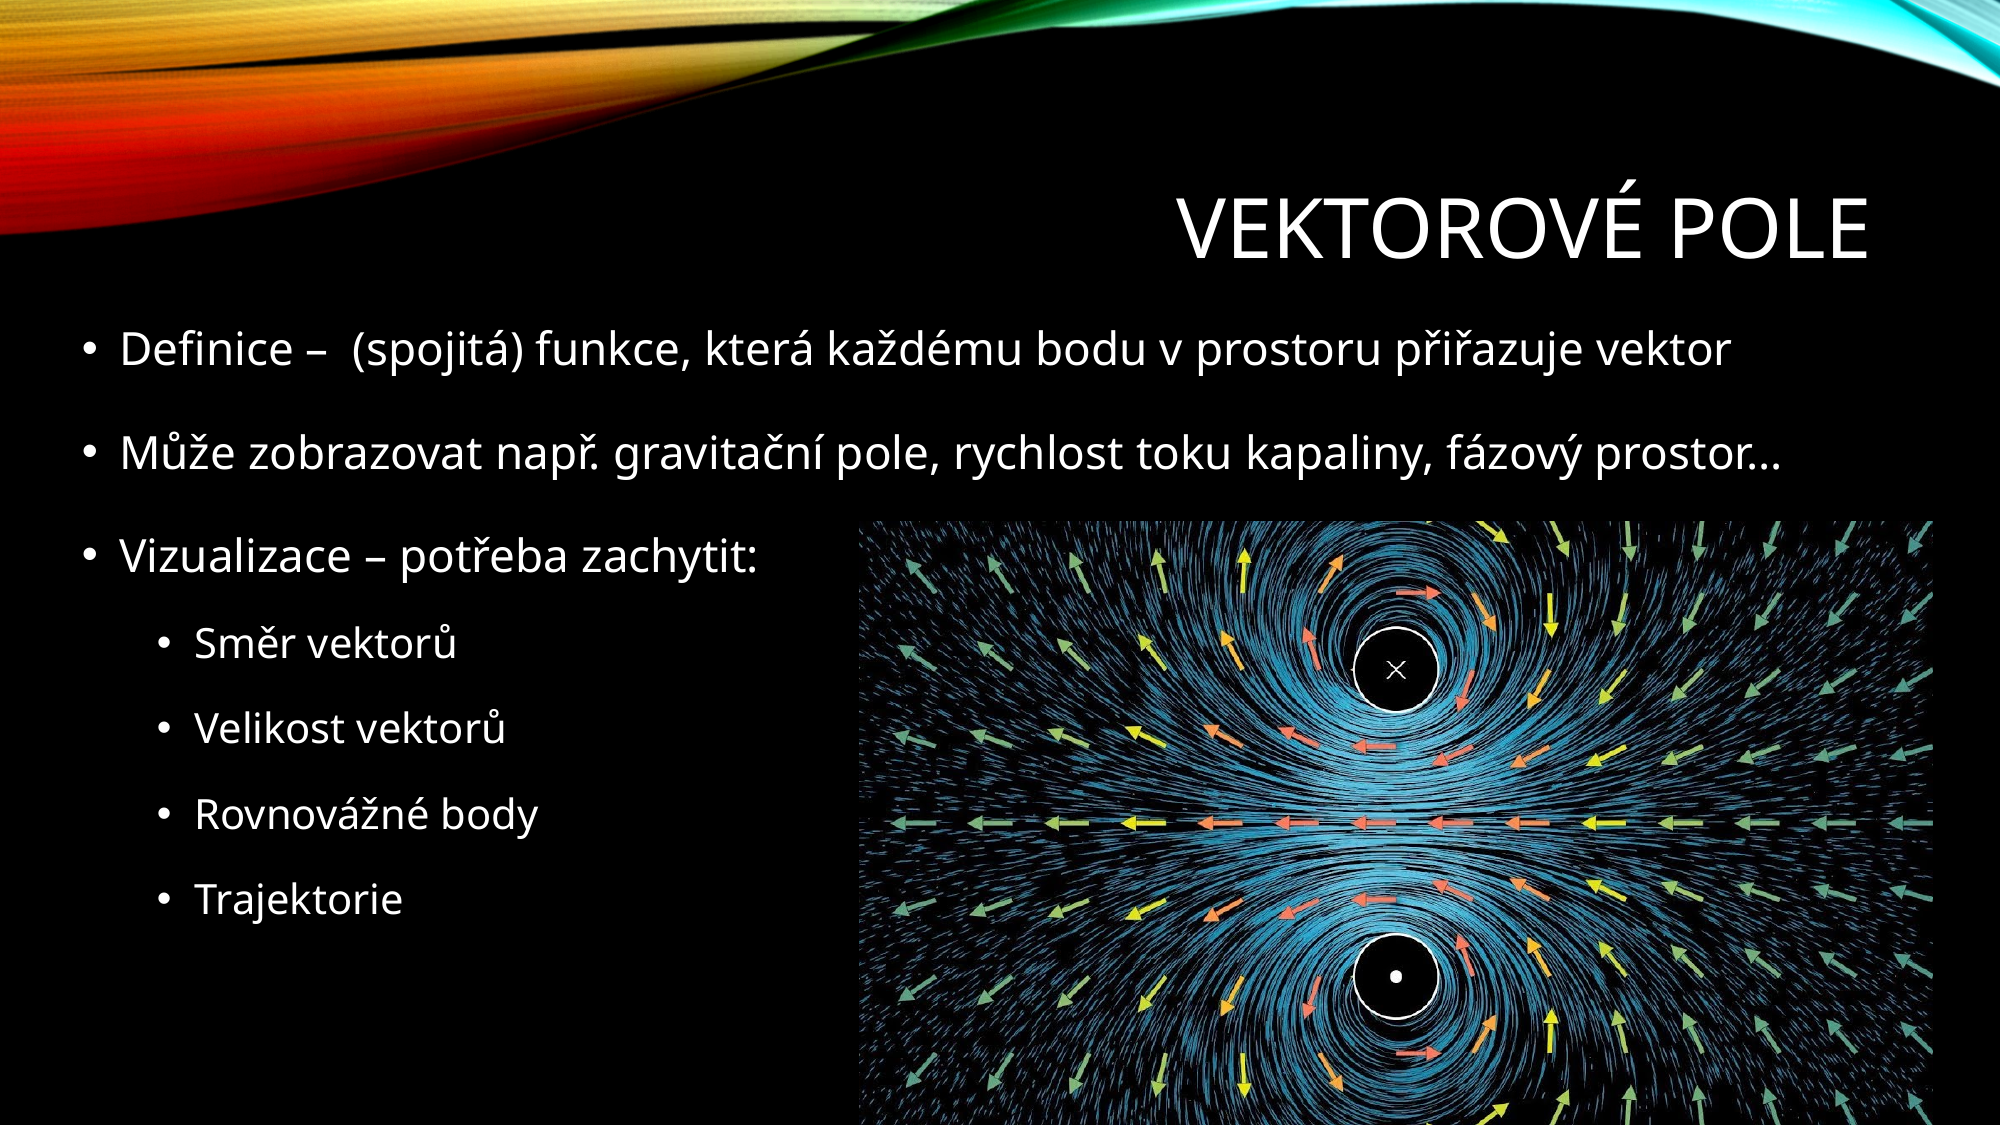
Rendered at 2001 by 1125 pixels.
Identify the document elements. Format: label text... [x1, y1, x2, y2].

picture [0, 0, 2000, 237]
list Definice – (spojitá) funkce, která každému bodu v prostoru přiřazuje vektor Může zobrazovat např. gravitační pole, rychlost toku kapaliny, fázový prostor… Vizualizace – potřeba zachytit: Směr vektorů Velikost vektorů Rovnovážné body Trajektorie [66, 285, 1888, 946]
title Vektorové pole [474, 125, 1888, 285]
picture [859, 520, 1934, 1125]
